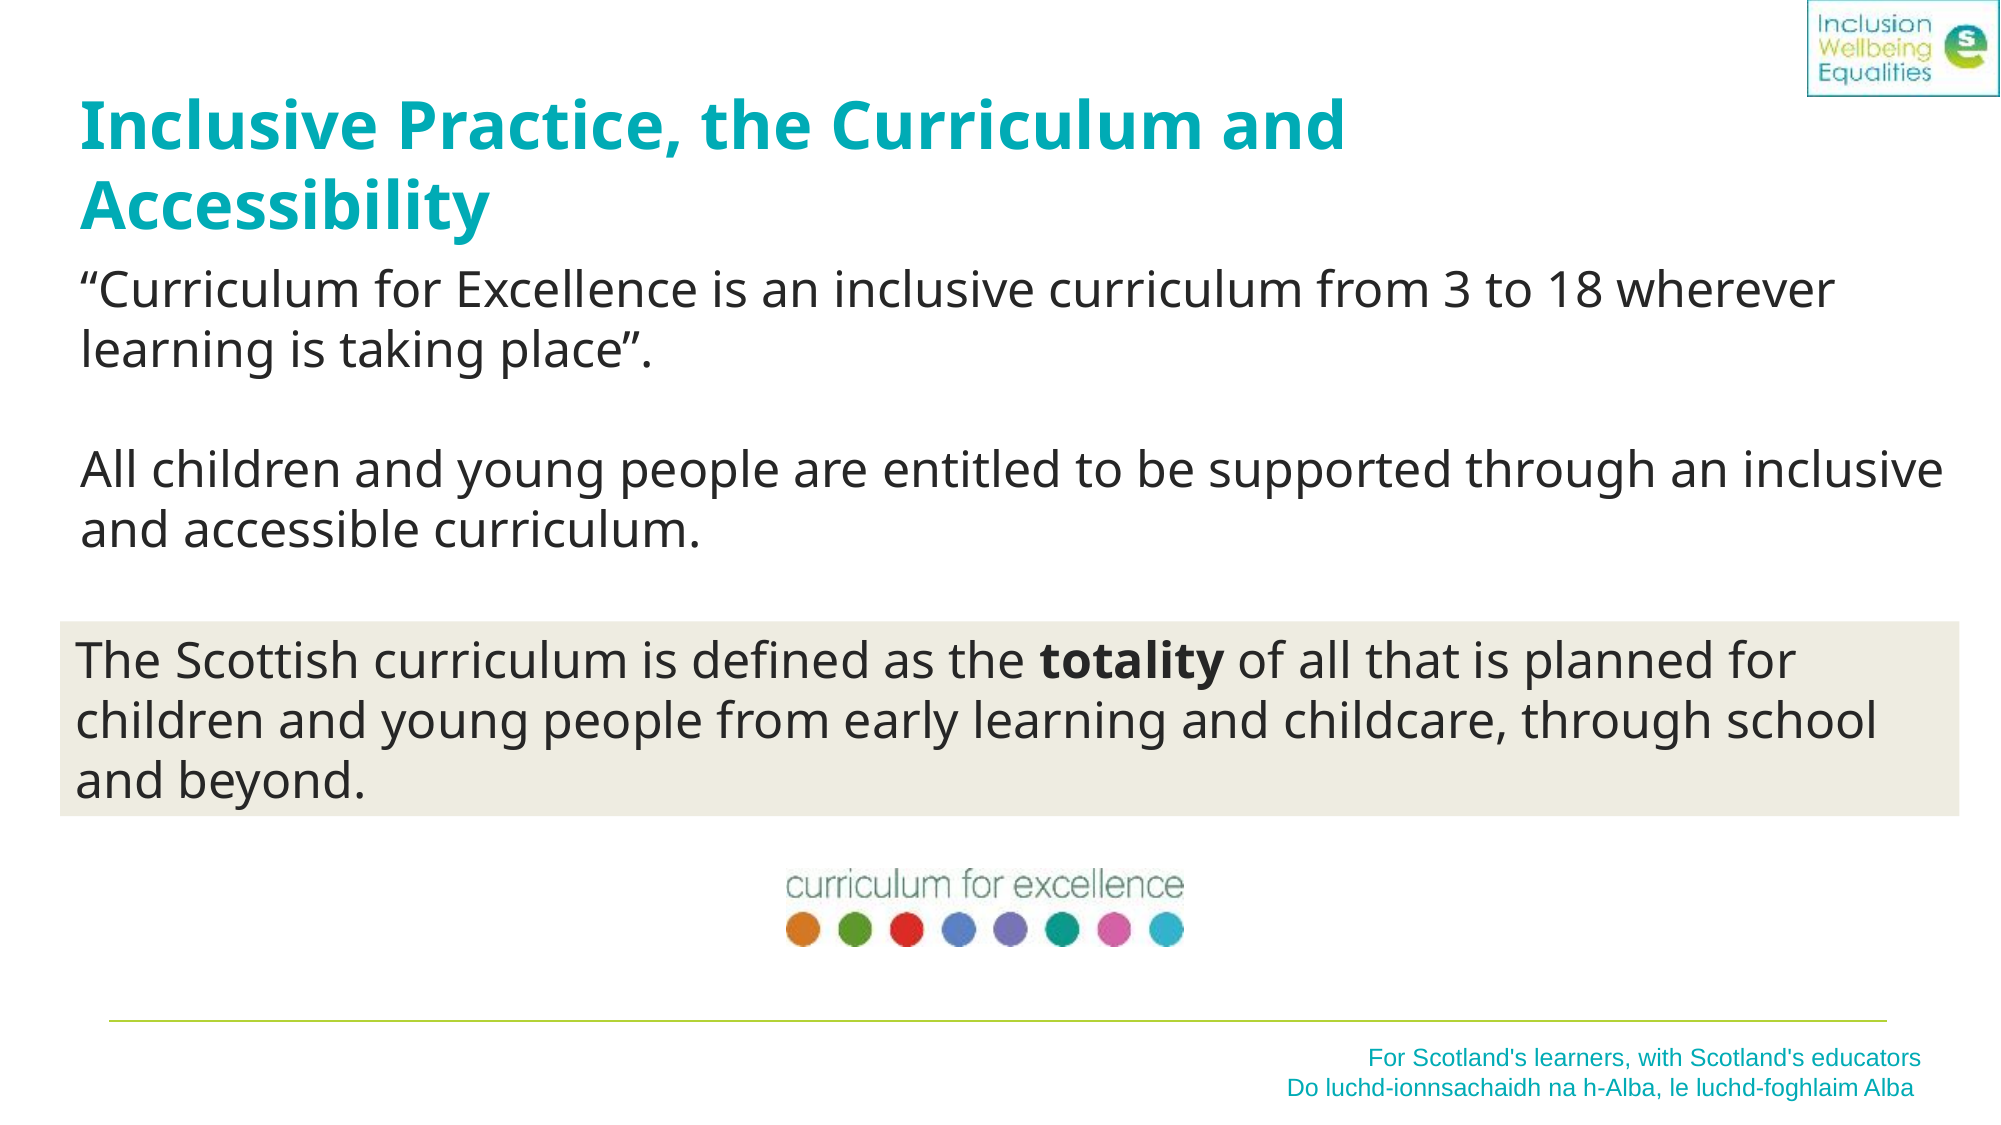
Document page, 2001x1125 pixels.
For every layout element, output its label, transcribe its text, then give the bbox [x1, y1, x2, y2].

picture [785, 867, 1185, 947]
text_box The Scottish curriculum is defined as the totality of all that is planned for children and young people from early learning and childcare, through school and beyond. [60, 621, 1960, 817]
title Inclusive Practice, the Curriculum and Accessibility [65, 75, 1734, 249]
picture [1807, 0, 2000, 97]
text_box “Curriculum for Excellence is an inclusive curriculum from 3 to 18 wherever learning is taking place”. All children and young people are entitled to be supported through an inclusive and accessible curriculum. [65, 249, 1965, 565]
